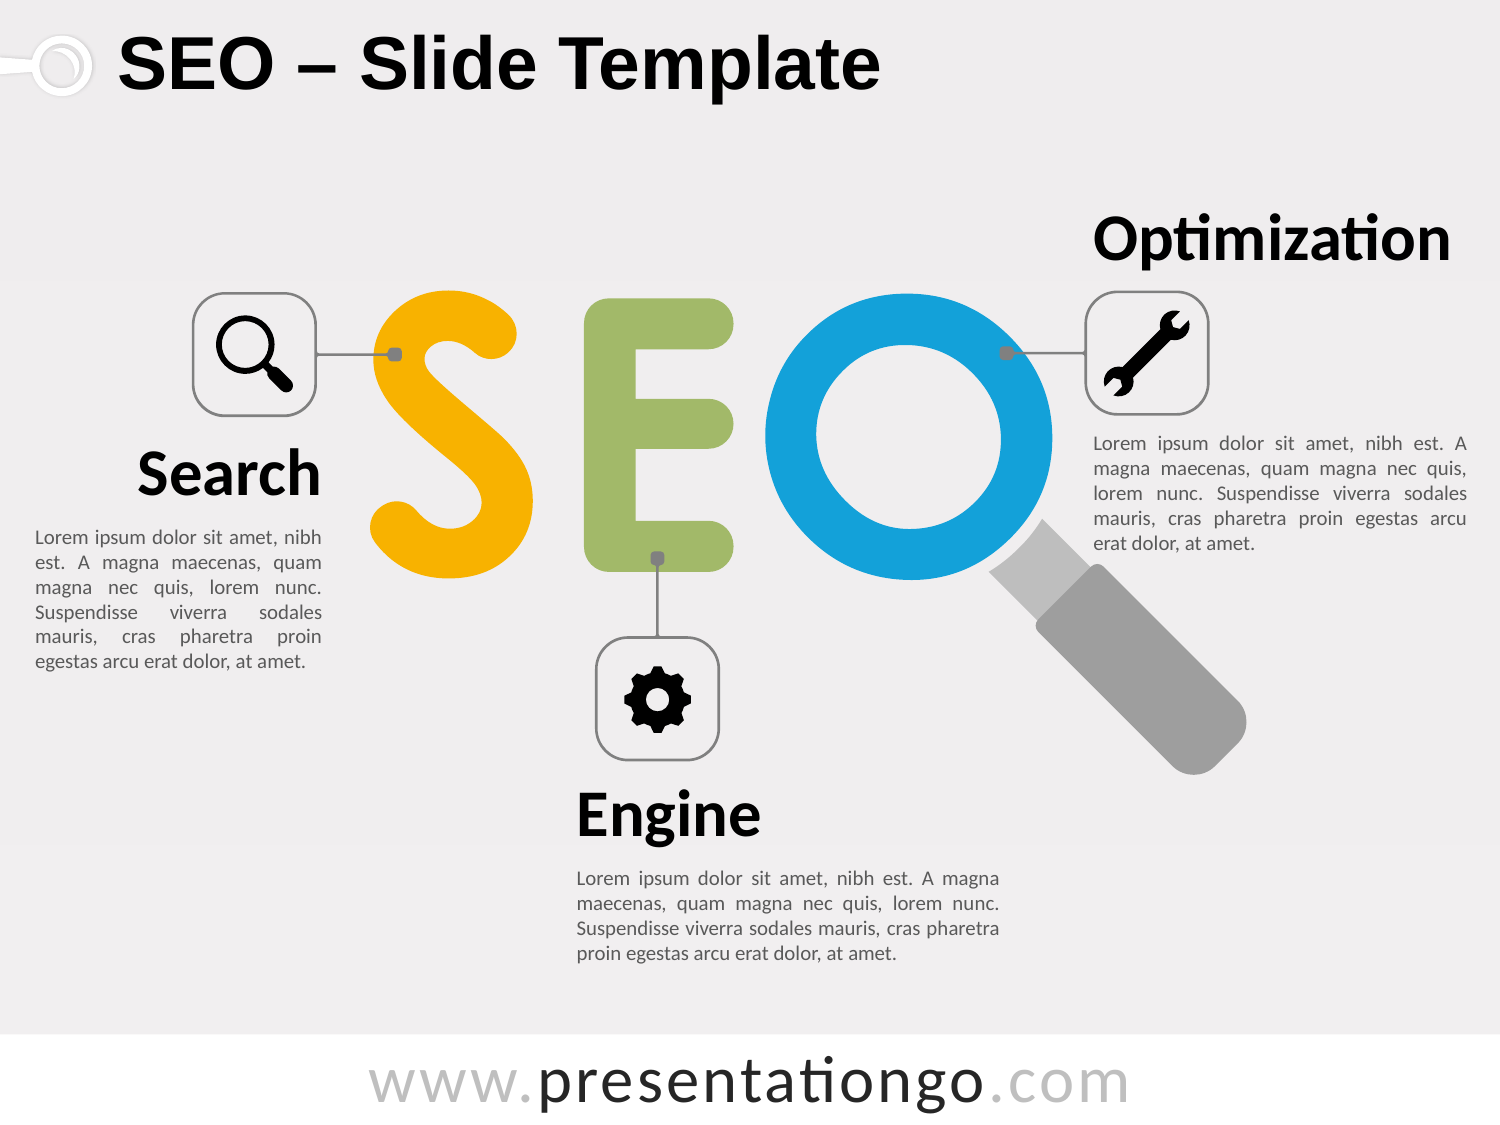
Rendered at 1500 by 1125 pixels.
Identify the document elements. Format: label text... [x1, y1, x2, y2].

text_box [1093, 184, 1468, 564]
text_box [191, 292, 369, 418]
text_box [35, 420, 323, 683]
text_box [369, 290, 1053, 581]
text_box [1035, 564, 1247, 775]
text_box [624, 666, 691, 733]
text_box [997, 529, 1090, 621]
text_box [1053, 301, 1093, 405]
title SEO – Slide Template [103, 17, 1397, 139]
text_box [576, 761, 1000, 974]
text_box [594, 581, 721, 761]
text_box [216, 315, 293, 393]
